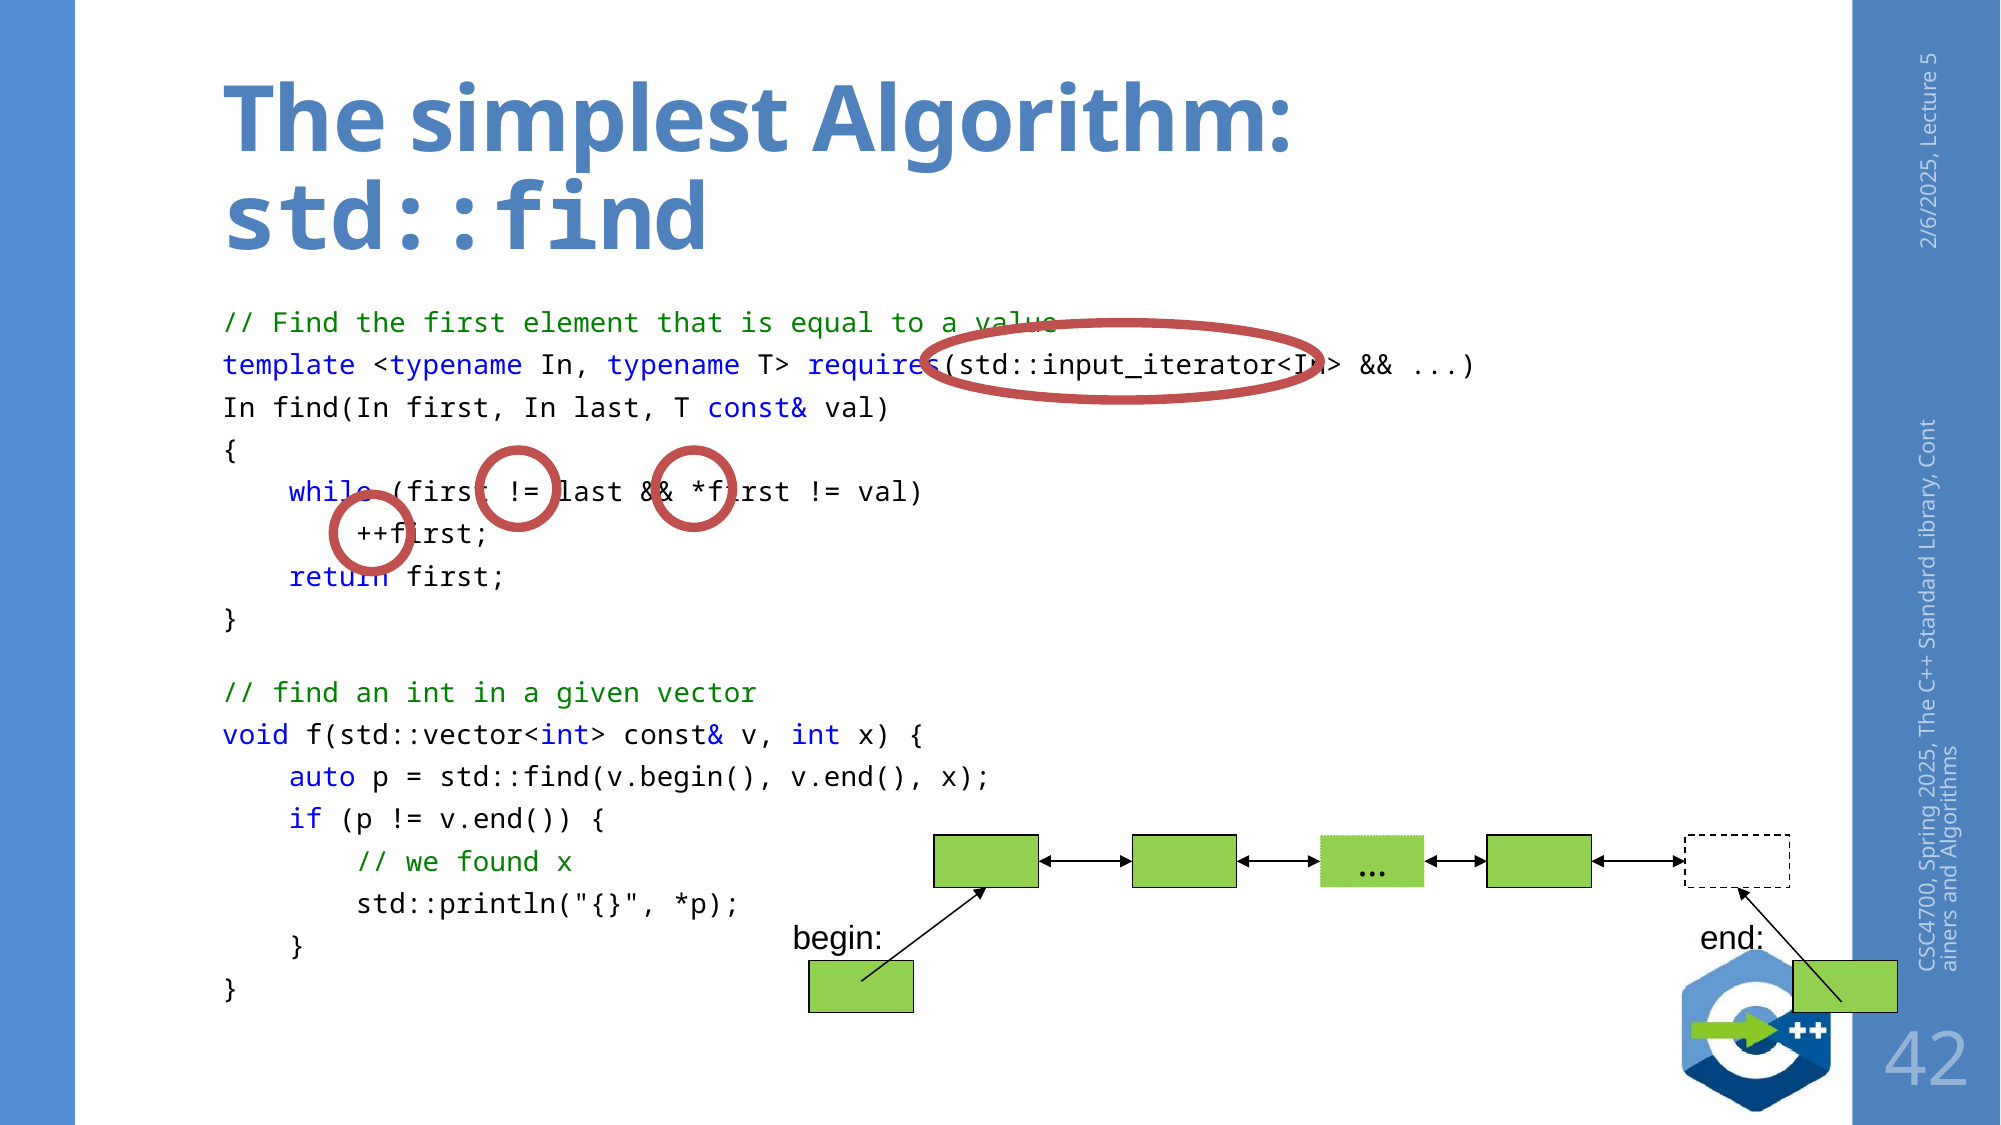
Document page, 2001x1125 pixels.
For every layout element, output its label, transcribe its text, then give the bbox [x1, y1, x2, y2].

title The simplest Algorithm: std::find [206, 48, 1797, 278]
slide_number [1897, 37, 1958, 351]
text_box [922, 321, 1322, 402]
slide_number 42 [1852, 1012, 2000, 1110]
picture [1661, 1013, 1851, 1125]
text_box [332, 493, 412, 573]
text_box [654, 448, 734, 529]
footer CSC4700, Spring 2025, The C++ Standard Library, Containers and Algorithms [1897, 400, 1958, 988]
list // Find the first element that is equal to a value template <typename In, typename T> requires(std::input_iterator<In> && ...) In find(In first, In last, T const& val) { while (first != last && *first != val) ++first; return first; } // find an int in a given vector void f(std::vector<int> const& v, int x) { auto p = std::find(v.begin(), v.end(), x); if (p != v.end()) { // we found x std::println("{}", *p); } } [206, 299, 1617, 1014]
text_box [777, 834, 1898, 1013]
text_box [478, 448, 558, 529]
